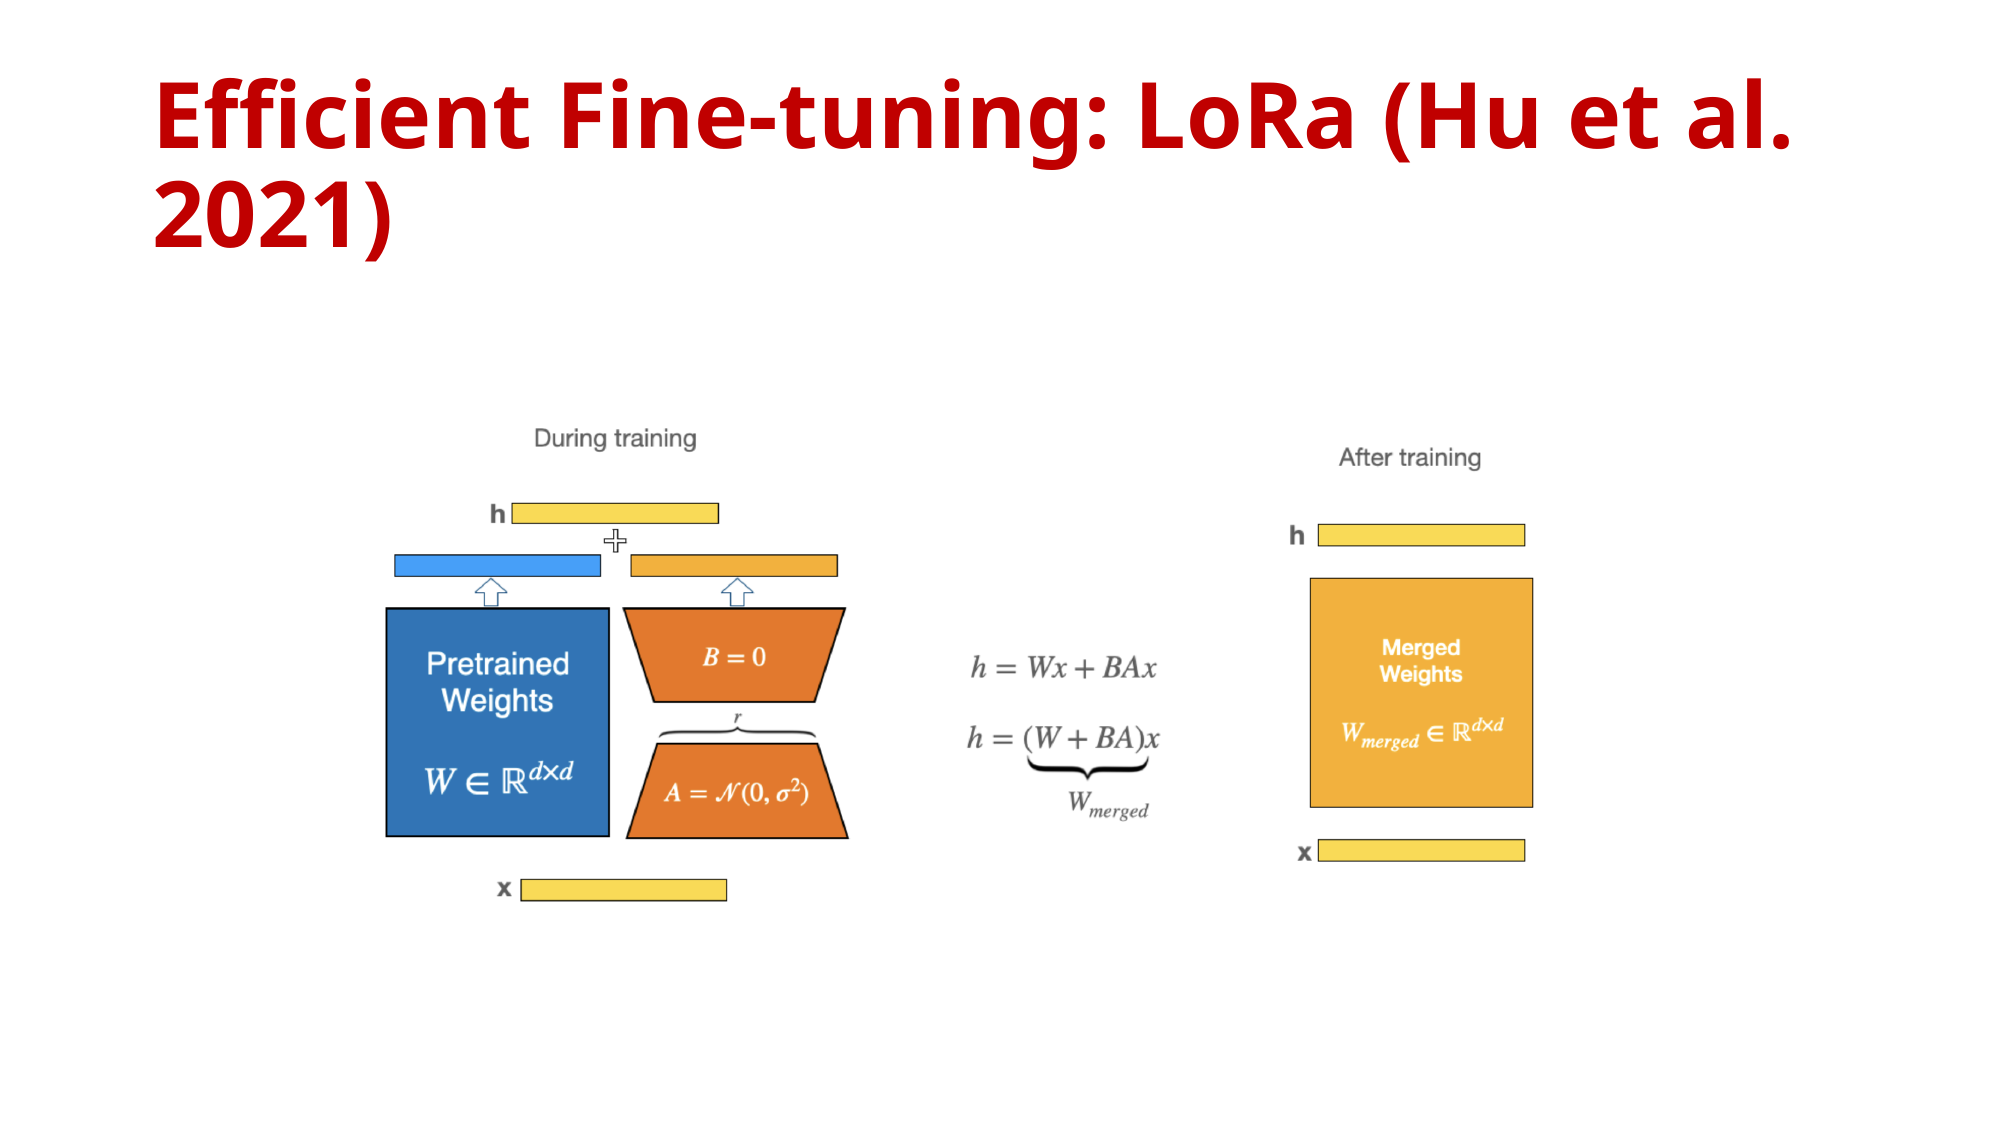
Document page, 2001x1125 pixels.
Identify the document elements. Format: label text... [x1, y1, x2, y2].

title Efficient Fine-tuning: LoRa (Hu et al. 2021) [137, 59, 1863, 278]
picture [337, 383, 1613, 930]
